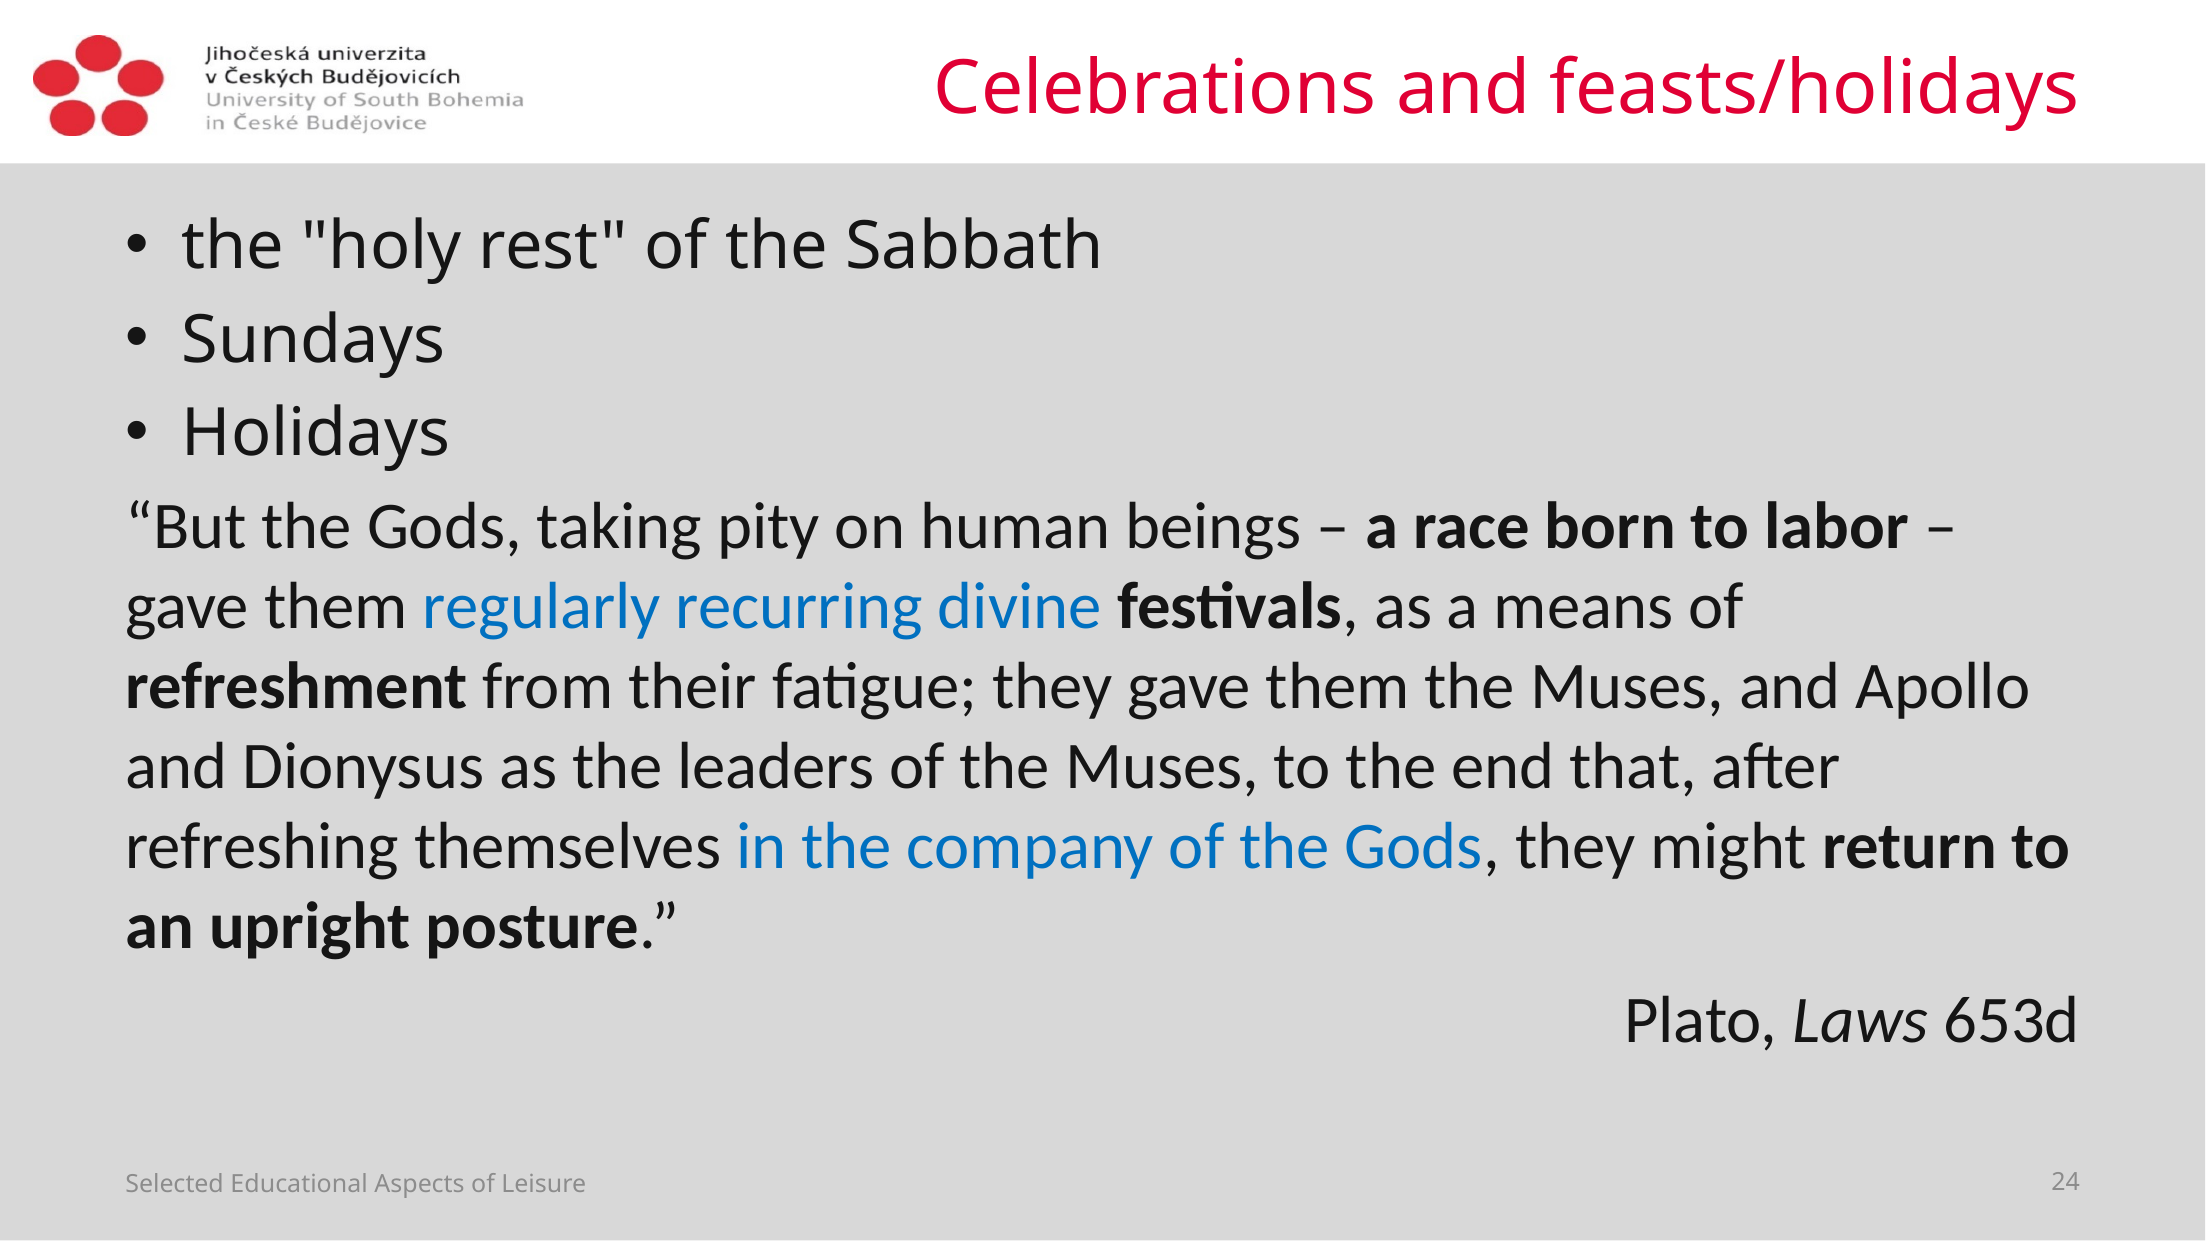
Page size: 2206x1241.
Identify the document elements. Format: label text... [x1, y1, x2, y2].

slide_number Selected Educational Aspects of Leisure [110, 1149, 625, 1216]
list the "holy rest" of the Sabbath Sundays Holidays “But the Gods, taking pity on human beings – a race born to labor – gave them regularly recurring divine festivals, as a means of refreshment from their fatigue; they gave them the Muses, and Apollo and Dionysus as the leaders of the Muses, to the end that, after refreshing themselves in the company of the Gods, they might return to an upright posture.” Plato, Laws 653d [110, 194, 2095, 1109]
picture [33, 35, 524, 136]
title Celebrations and feasts/holidays [563, 29, 2095, 139]
slide_number 24 [1580, 1149, 2095, 1216]
